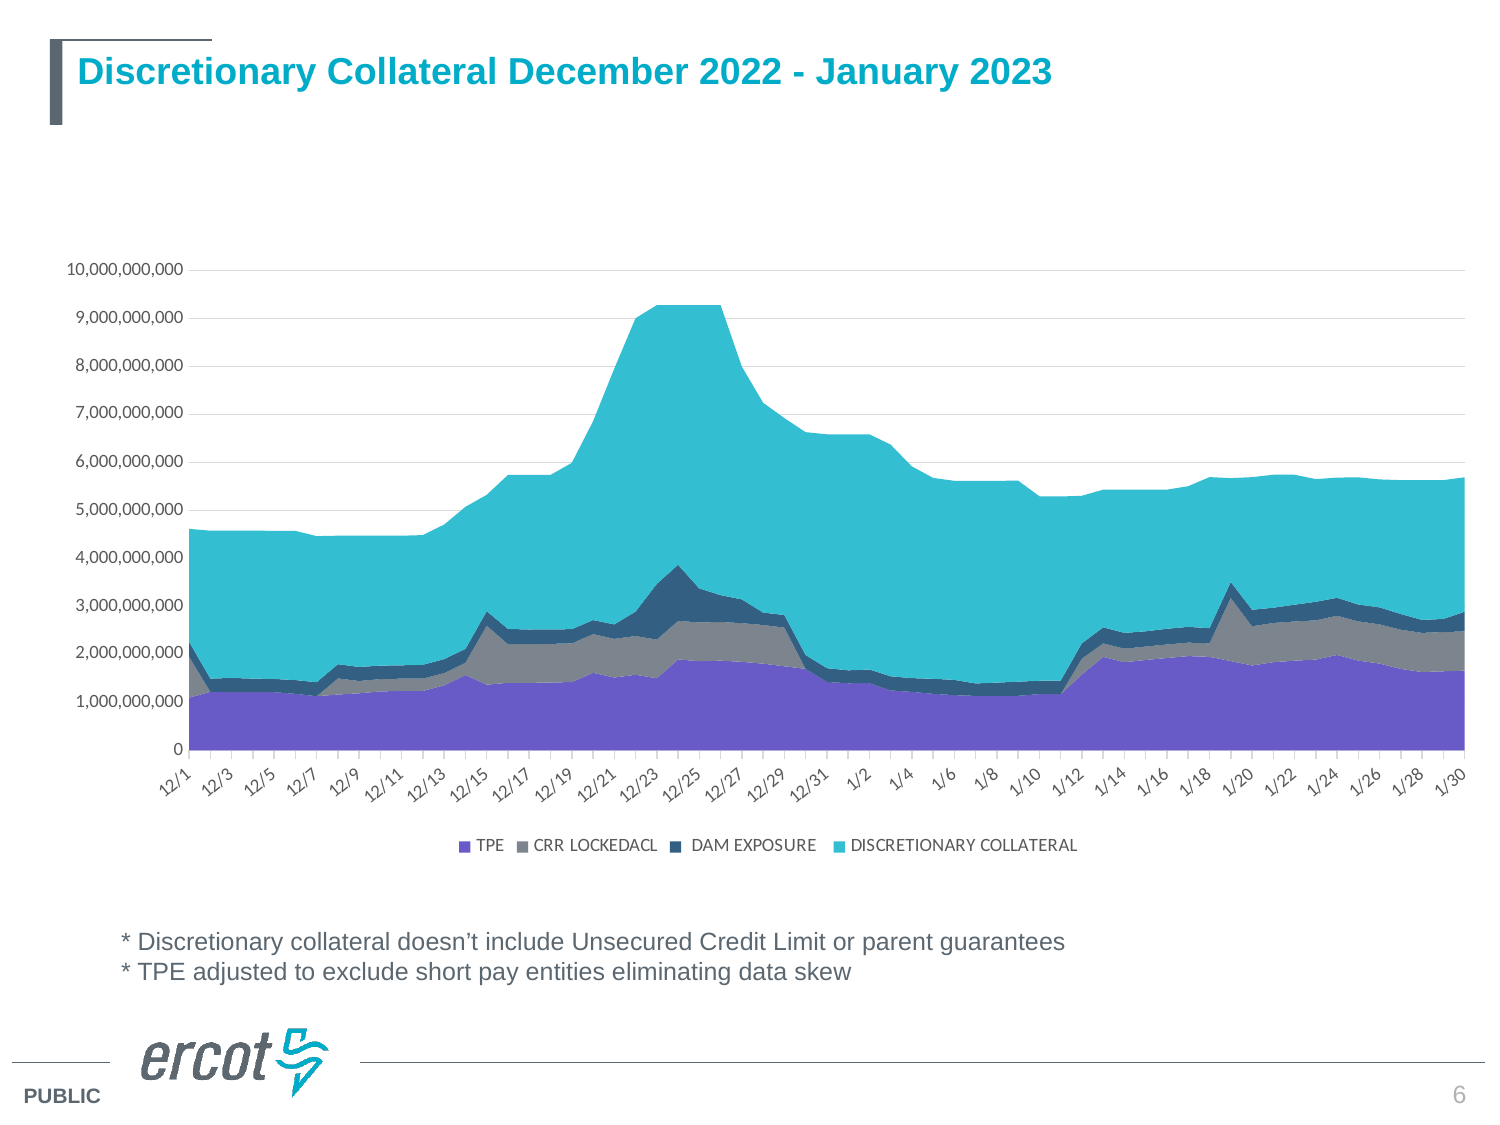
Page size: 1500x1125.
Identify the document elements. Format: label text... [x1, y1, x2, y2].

text_box * Discretionary collateral doesn’t include Unsecured Credit Limit or parent guarantees * TPE adjusted to exclude short pay entities eliminating data skew [106, 918, 1407, 1063]
slide_number 6 [1437, 1076, 1475, 1112]
picture [137, 1063, 332, 1100]
chart [36, 248, 1500, 863]
title Discretionary Collateral December 2022 - January 2023 [62, 39, 1450, 228]
